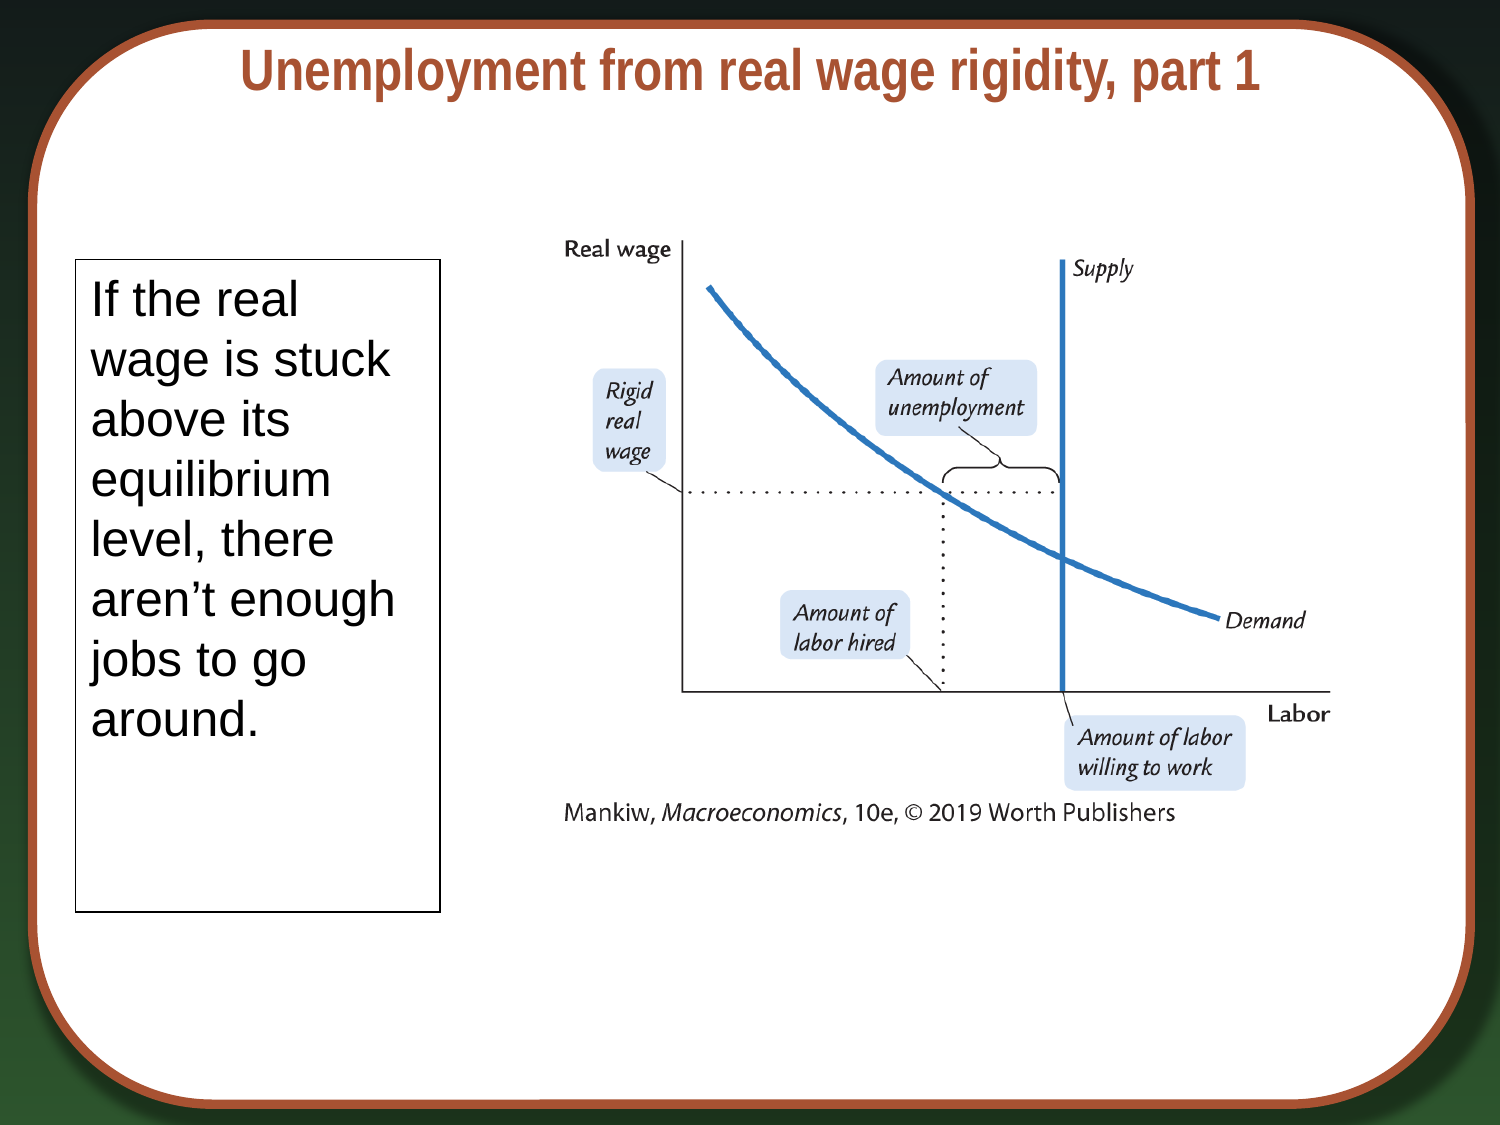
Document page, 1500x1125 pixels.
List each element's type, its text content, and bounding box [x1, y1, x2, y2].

list If the real wage is stuck above its equilibrium level, there aren’t enough jobs to go around. [75, 259, 441, 913]
picture [449, 235, 1445, 828]
title Unemployment from real wage rigidity, part 1 [84, 24, 1419, 150]
